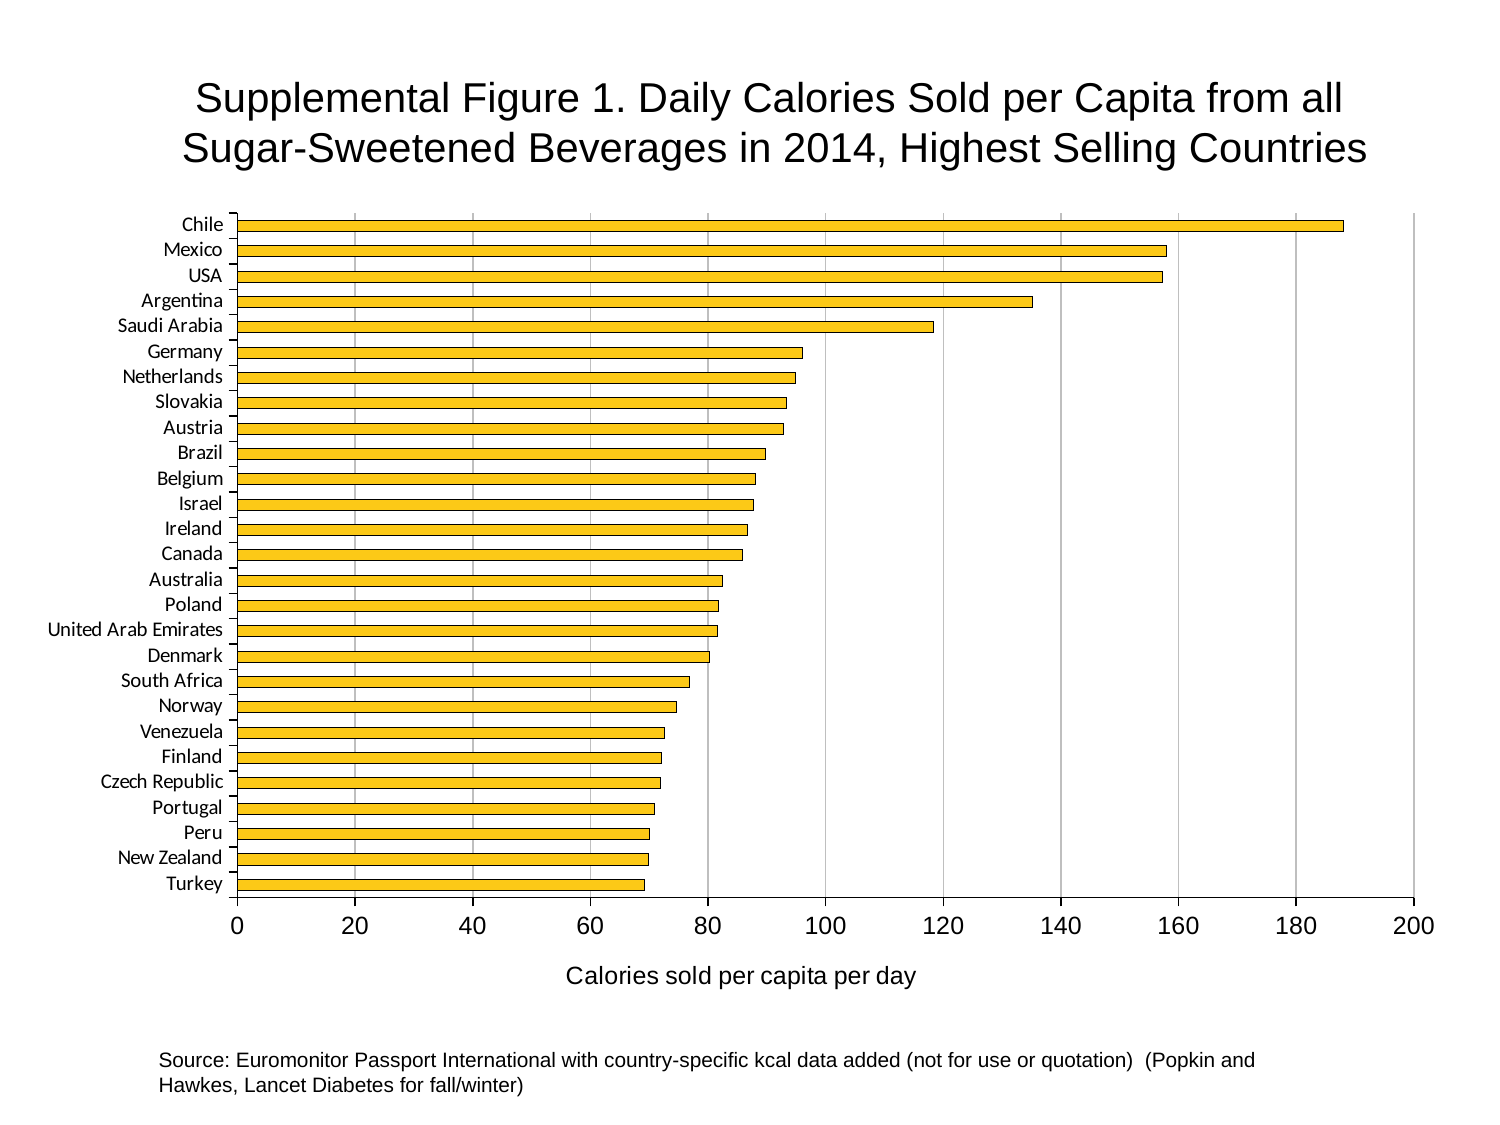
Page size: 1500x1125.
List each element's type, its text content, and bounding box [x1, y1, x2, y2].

chart [18, 196, 1465, 1023]
text_box Source: Euromonitor Passport International with country-specific kcal data added (not for use or quotation) (Popkin and Hawkes, Lancet Diabetes for fall/winter) [143, 1039, 1321, 1104]
text_box Supplemental Figure 1. Daily Calories Sold per Capita from all Sugar-Sweetened Beverages in 2014, Highest Selling Countries [166, 62, 1384, 178]
